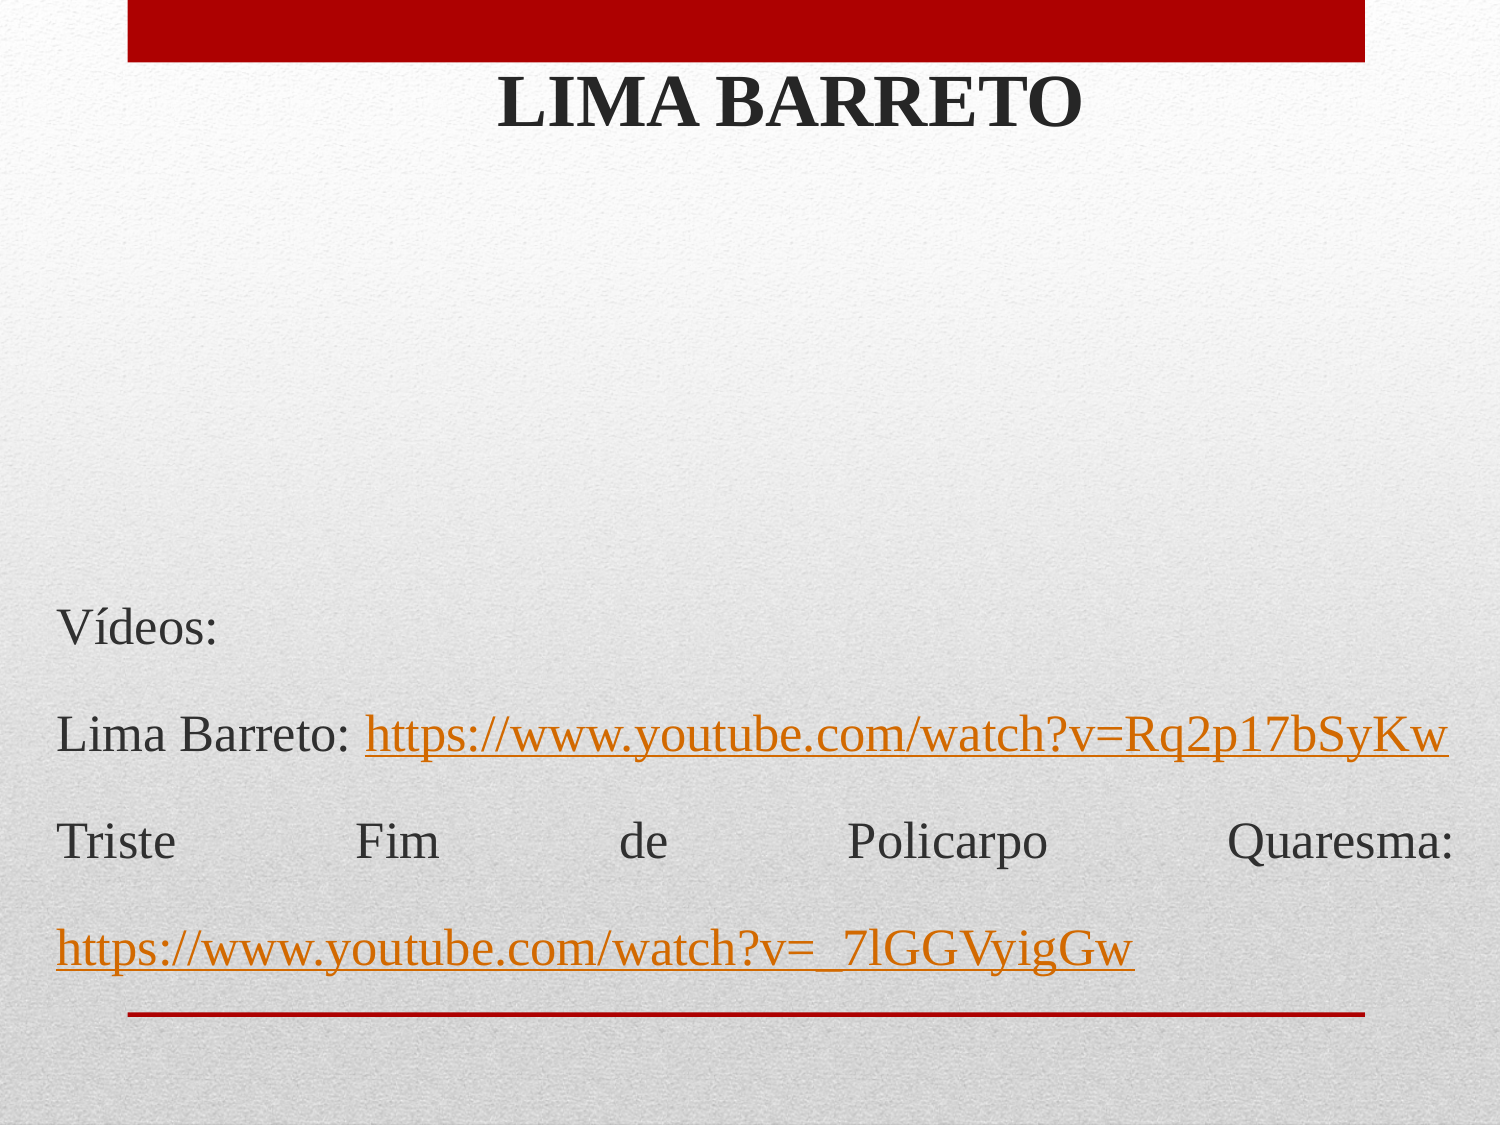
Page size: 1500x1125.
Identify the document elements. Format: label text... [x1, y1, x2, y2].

list Vídeos: Lima Barreto: https://www.youtube.com/watch?v=Rq2p17bSyKw Triste Fim de Policarpo Quaresma: https://www.youtube.com/watch?v=_7lGGVyigGw [41, 184, 1471, 1107]
title LIMA BARRETO [171, 42, 1412, 149]
